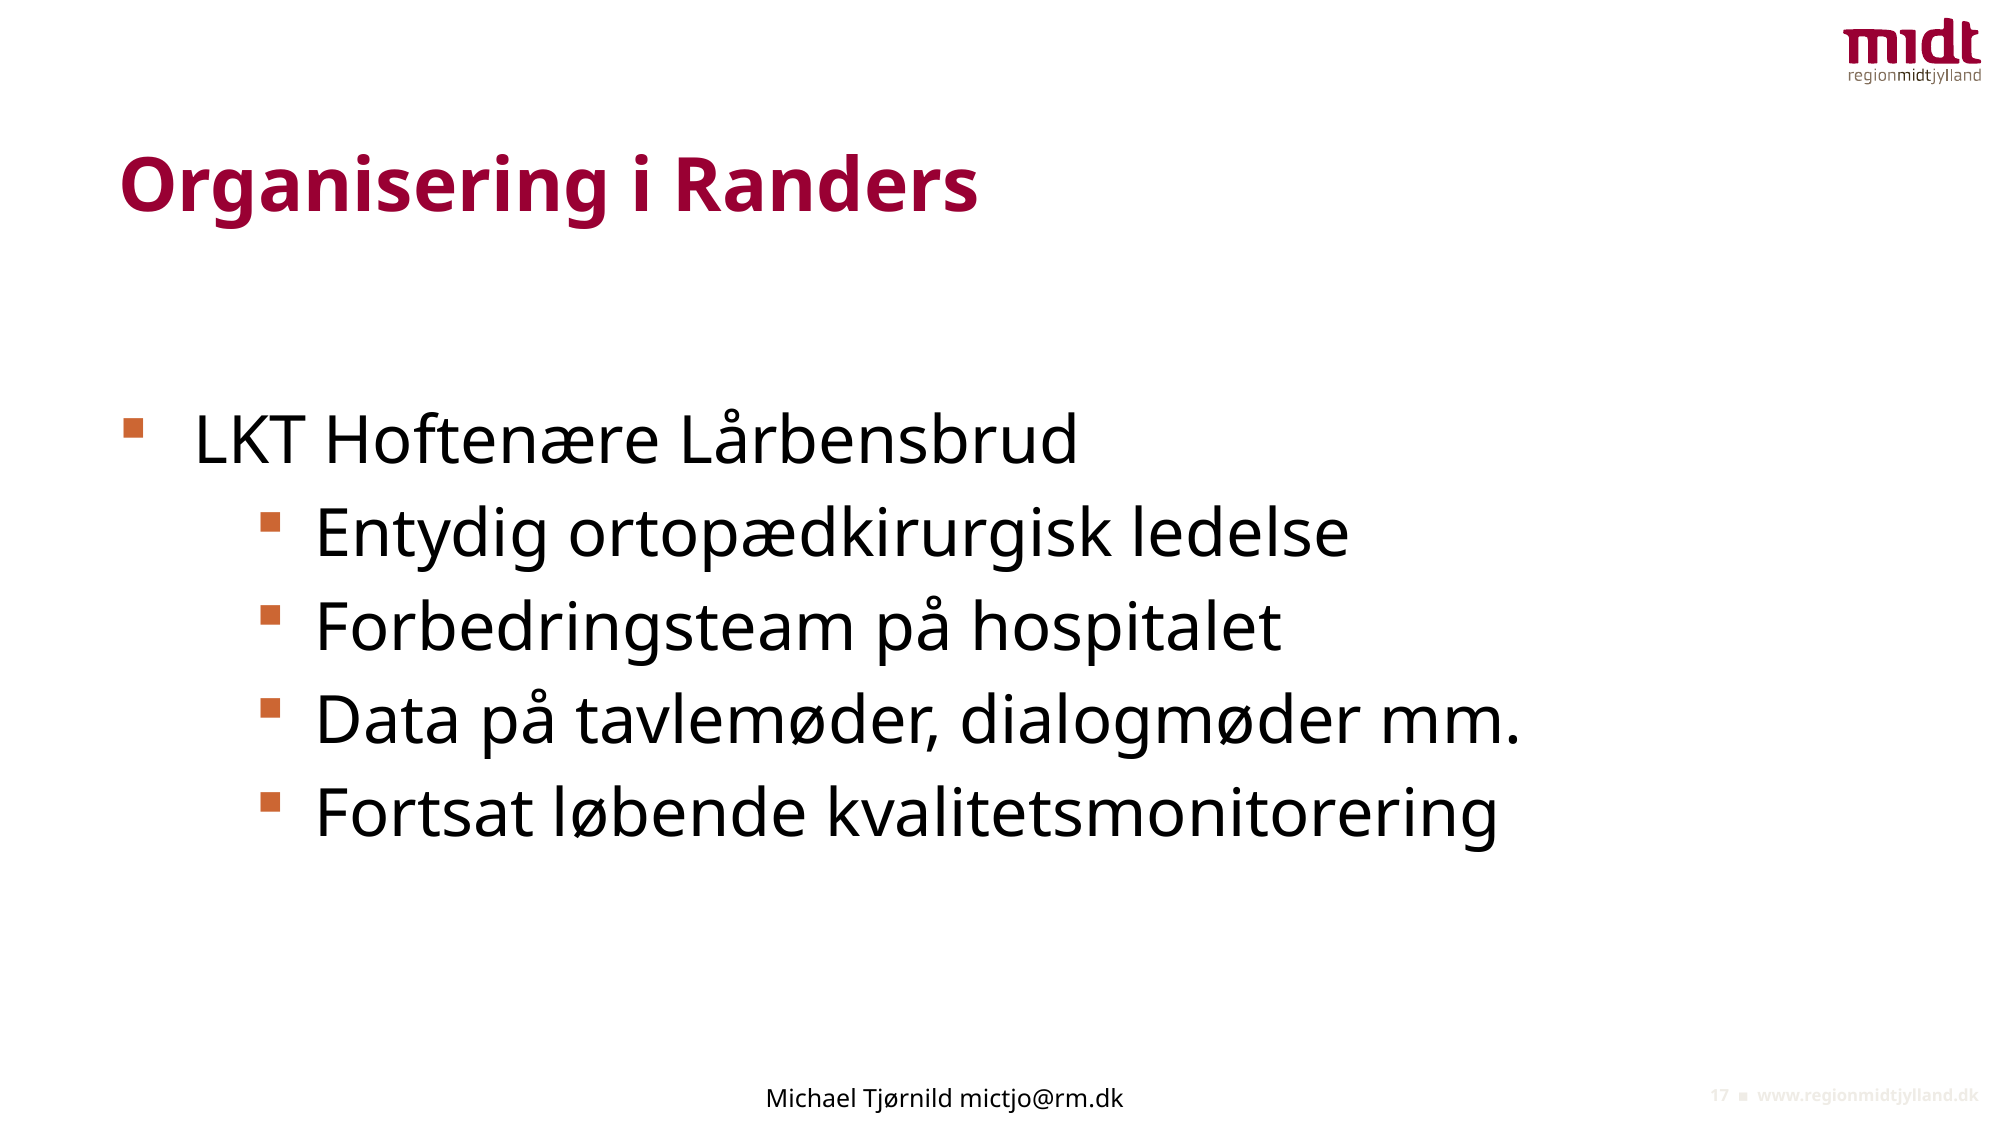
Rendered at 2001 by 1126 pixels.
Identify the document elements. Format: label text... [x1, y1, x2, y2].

title Organisering i Randers [118, 78, 1773, 226]
list LKT Hoftenære Lårbensbrud Entydig ortopædkirurgisk ledelse Forbedringsteam på hospitalet Data på tavlemøder, dialogmøder mm. Fortsat løbende kvalitetsmonitorering [118, 354, 1773, 1016]
